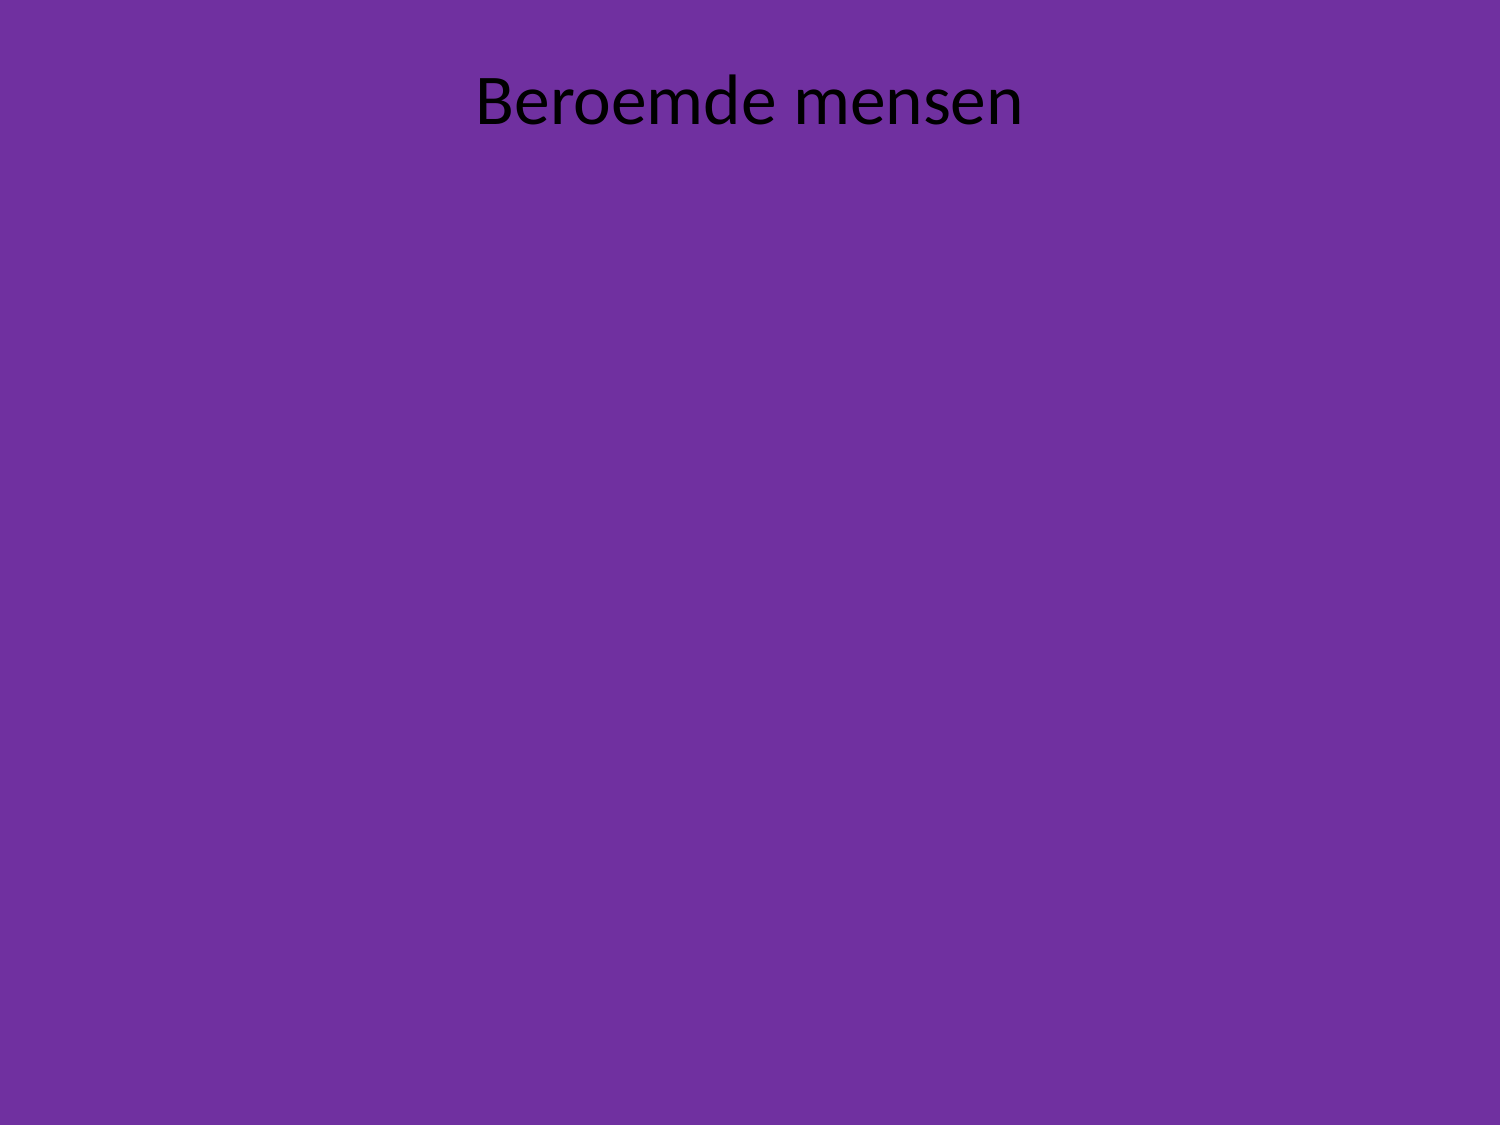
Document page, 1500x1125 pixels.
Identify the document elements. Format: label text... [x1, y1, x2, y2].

title Beroemde mensen [75, 45, 1425, 233]
